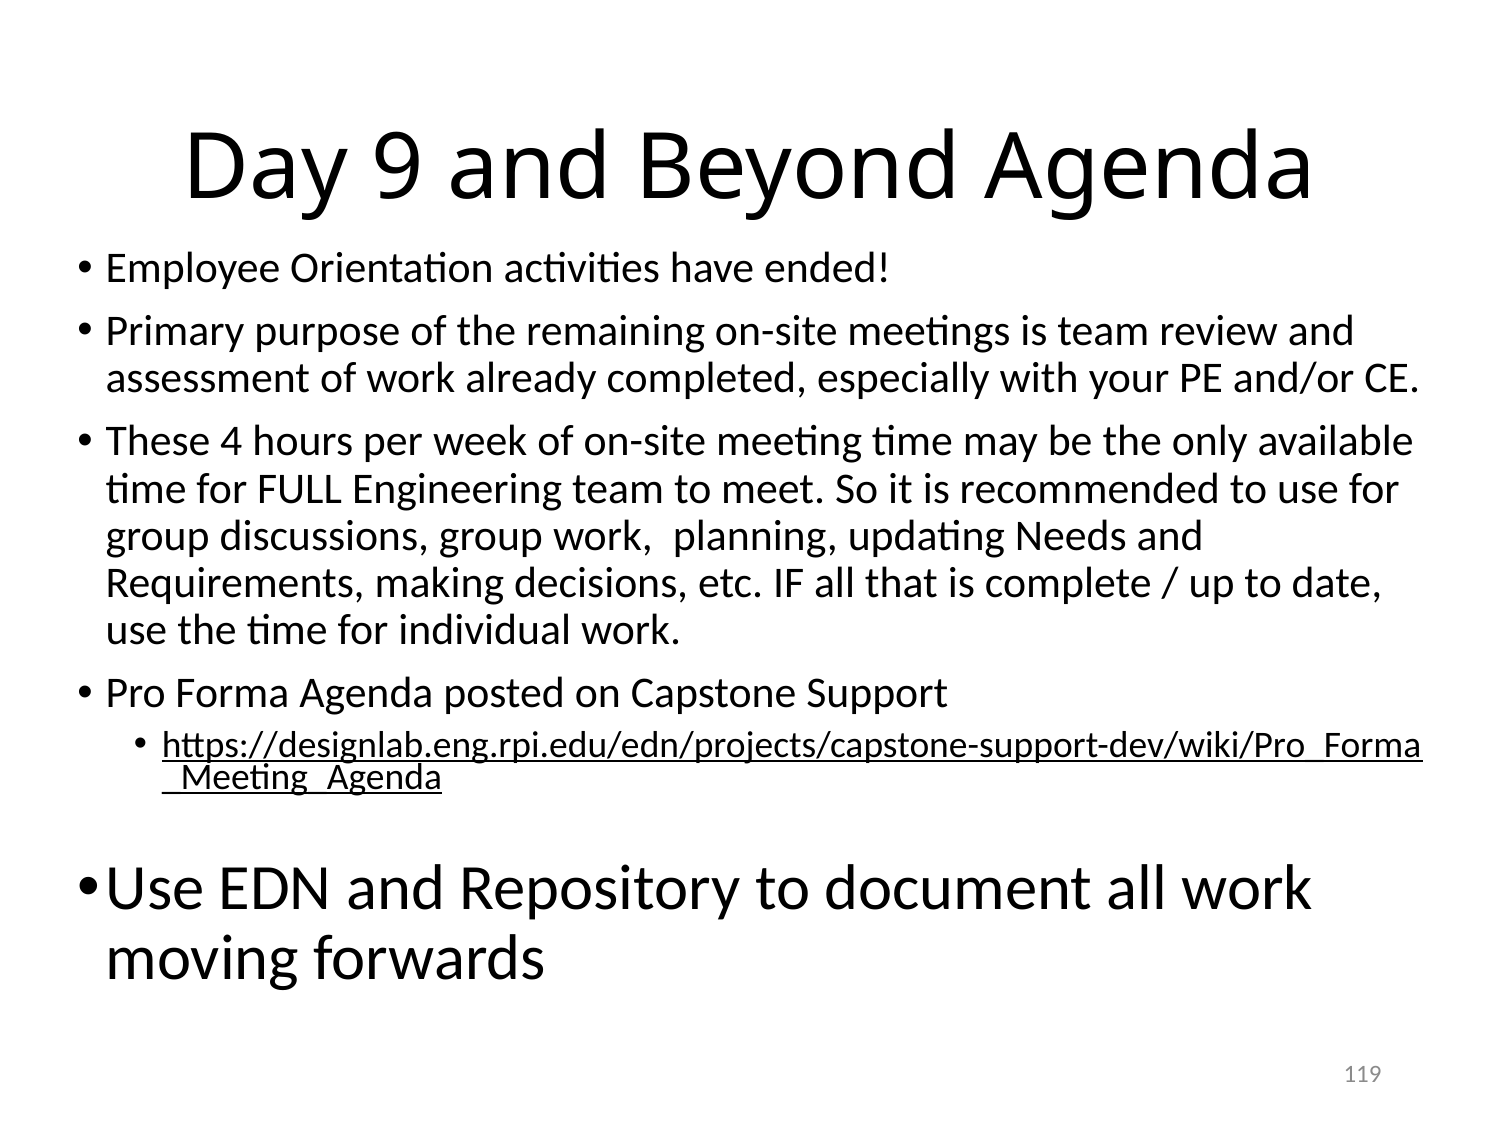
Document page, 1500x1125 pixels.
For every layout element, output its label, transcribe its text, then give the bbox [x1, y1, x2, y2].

list Employee Orientation activities have ended! Primary purpose of the remaining on-site meetings is team review and assessment of work already completed, especially with your PE and/or CE. These 4 hours per week of on-site meeting time may be the only available time for FULL Engineering team to meet. So it is recommended to use for group discussions, group work, planning, updating Needs and Requirements, making decisions, etc. IF all that is complete / up to date, use the time for individual work. Pro Forma Agenda posted on Capstone Support https://designlab.eng.rpi.edu/edn/projects/capstone-support-dev/wiki/Pro_Forma_Meeting_Agenda Use EDN and Repository to document all work moving forwards [62, 237, 1450, 1014]
slide_number 119 [1059, 1042, 1397, 1103]
title Day 9 and Beyond Agenda [103, 59, 1397, 237]
